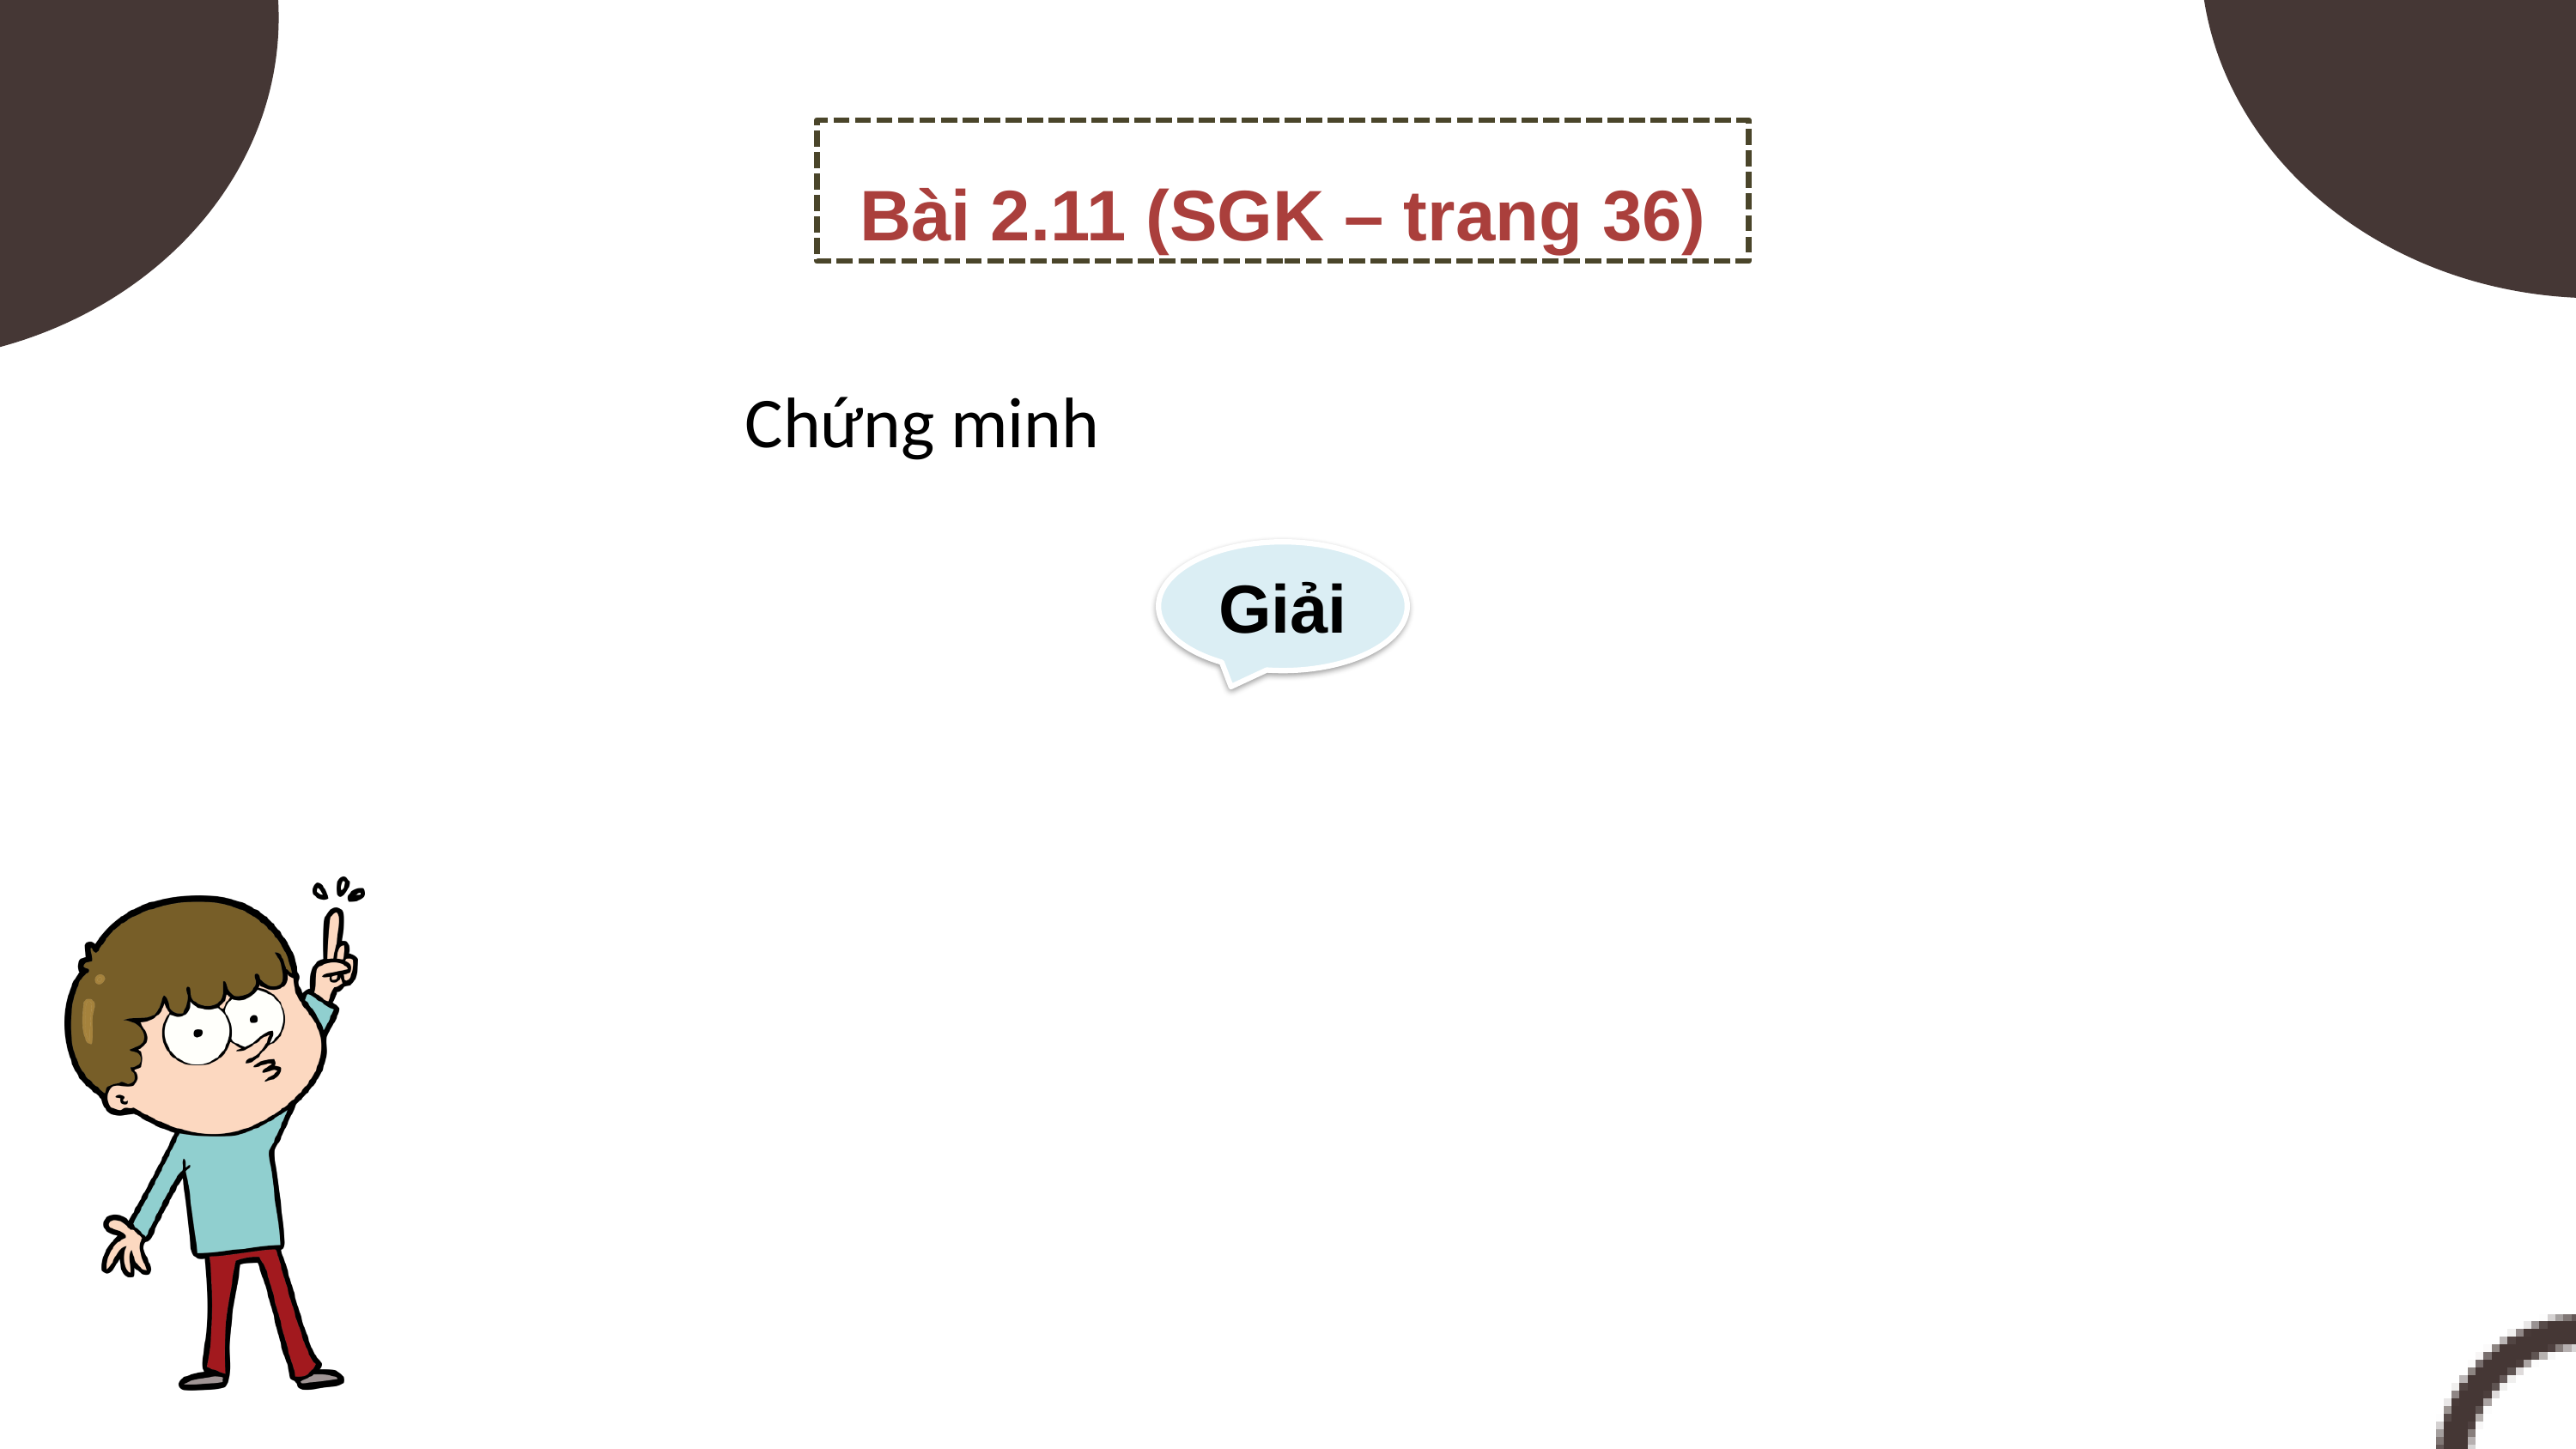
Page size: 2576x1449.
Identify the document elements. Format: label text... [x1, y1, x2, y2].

picture [2436, 1313, 2576, 1449]
text_box Giải [1155, 539, 1411, 689]
text_box Bài 2.11 (SGK – trang 36) [815, 118, 1751, 263]
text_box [0, 0, 281, 363]
picture [64, 874, 366, 1391]
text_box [2198, 0, 2576, 299]
